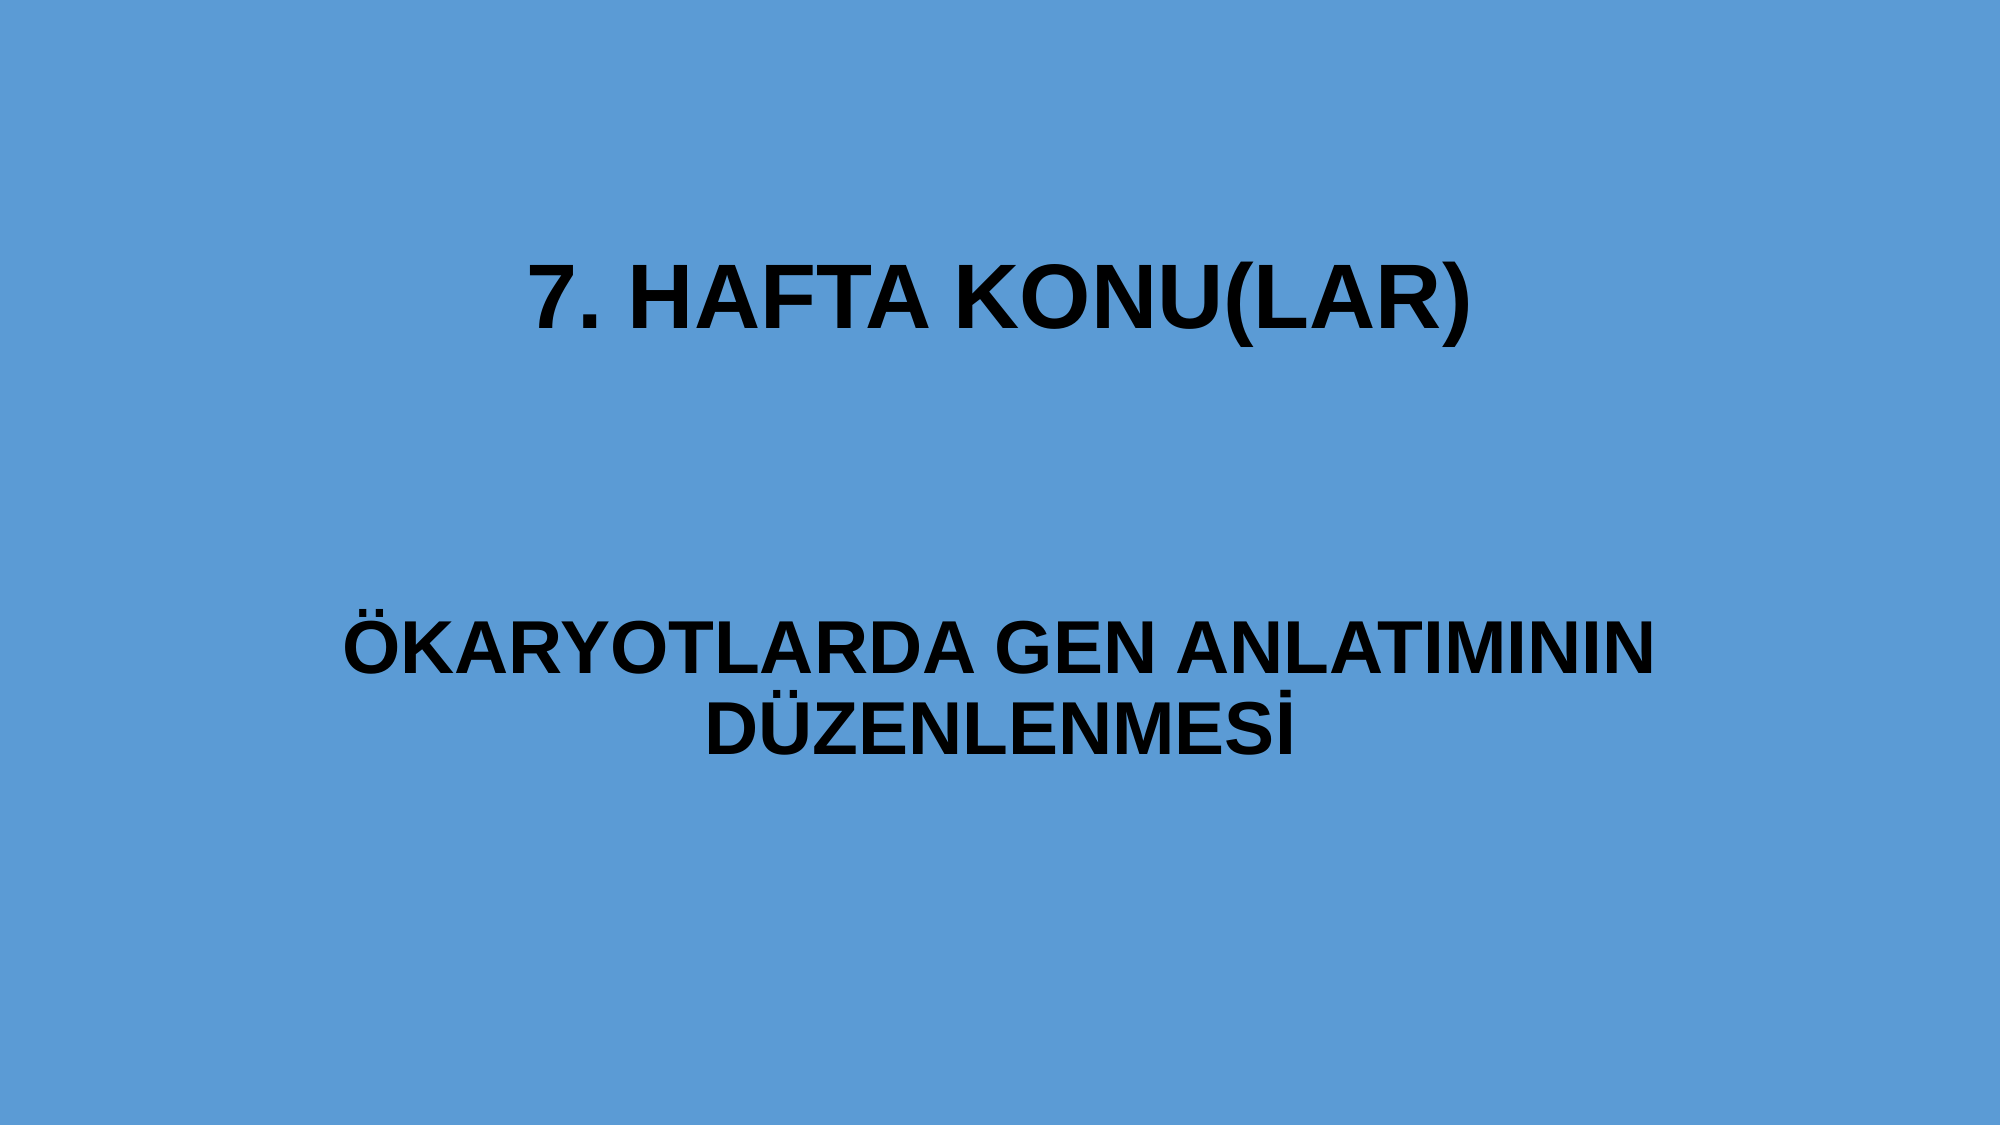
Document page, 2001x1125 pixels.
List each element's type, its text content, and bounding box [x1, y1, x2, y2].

title 7. HAFTA KONU(LAR) [137, 190, 1863, 408]
list ÖKARYOTLARDA GEN ANLATIMININ DÜZENLENMESİ [137, 600, 1863, 799]
